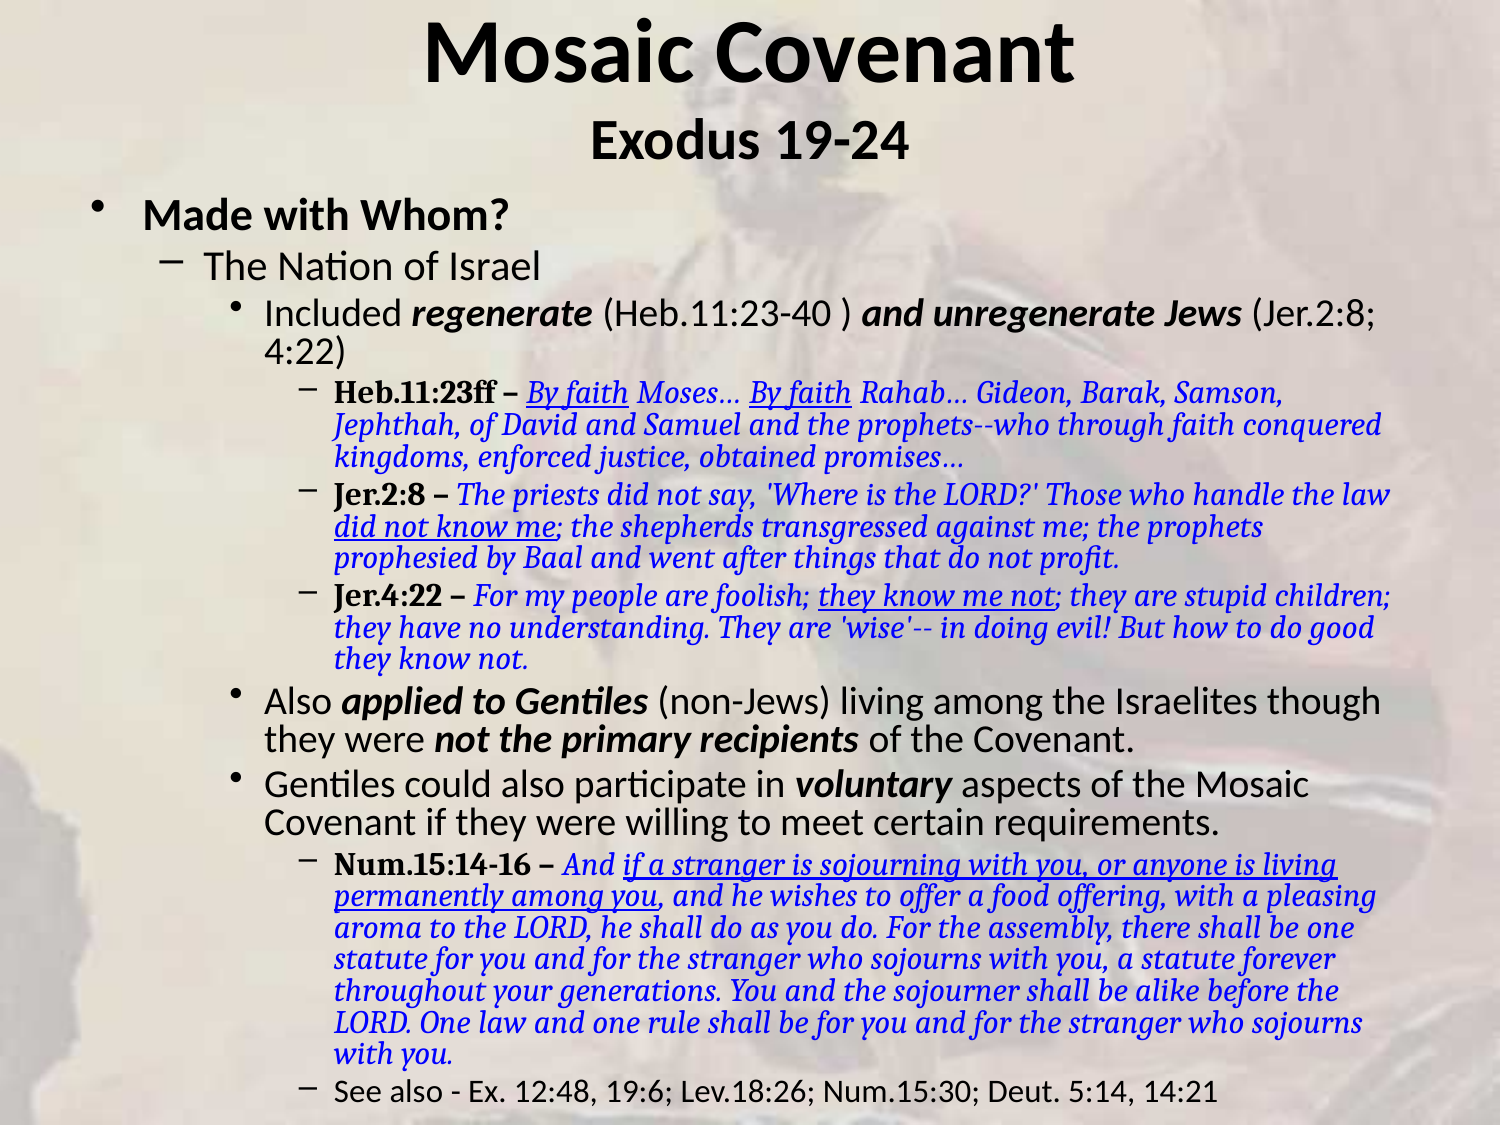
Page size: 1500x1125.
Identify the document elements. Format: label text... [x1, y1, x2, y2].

picture [0, 0, 1500, 1125]
title Mosaic Covenant Exodus 19-24 [74, 0, 1426, 163]
list Made with Whom? The Nation of Israel Included regenerate (Heb.11:23-40 ) and unregenerate Jews (Jer.2:8; 4:22) Heb.11:23ff – By faith Moses… By faith Rahab… Gideon, Barak, Samson, Jephthah, of David and Samuel and the prophets--who through faith conquered kingdoms, enforced justice, obtained promises… Jer.2:8 – The priests did not say, 'Where is the LORD?' Those who handle the law did not know me; the shepherds transgressed against me; the prophets prophesied by Baal and went after things that do not profit. Jer.4:22 – For my people are foolish; they know me not; they are stupid children; they have no understanding. They are 'wise'-- in doing evil! But how to do good they know not. Also applied to Gentiles (non-Jews) living among the Israelites though they were not the primary recipients of the Covenant. Gentiles could also participate in voluntary aspects of the Mosaic Covenant if they were willing to meet certain requirements. Num.15:14-16 – And if a stranger is sojourning with you, or anyone is living permanently among you, and he wishes to offer a food offering, with a pleasing aroma to the LORD, he shall do as you do. For the assembly, there shall be one statute for you and for the stranger who sojourns with you, a statute forever throughout your generations. You and the sojourner shall be alike before the LORD. One law and one rule shall be for you and for the stranger who sojourns with you. See also - Ex. 12:48, 19:6; Lev.18:26; Num.15:30; Deut. 5:14, 14:21 [74, 187, 1426, 1125]
